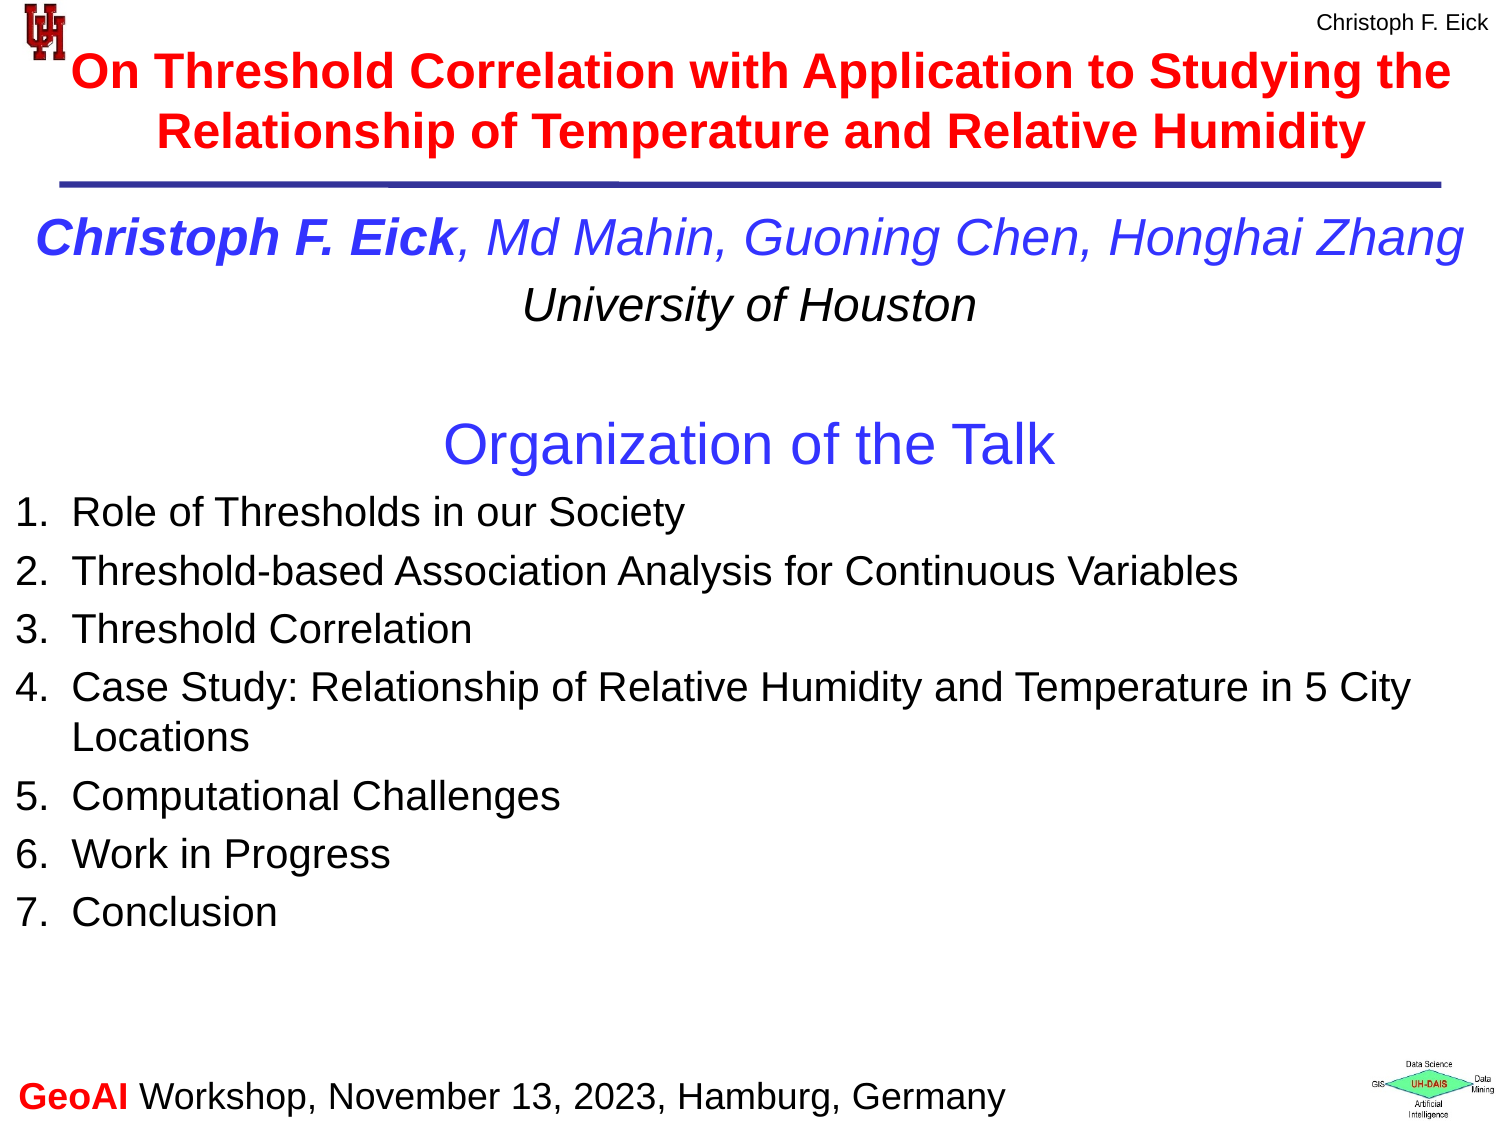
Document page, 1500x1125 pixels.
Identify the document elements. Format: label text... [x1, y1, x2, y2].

text_box GeoAI Workshop, November 13, 2023, Hamburg, Germany [3, 1064, 1022, 1125]
title On Threshold Correlation with Application to Studying the Relationship of Temperature and Relative Humidity [53, 0, 1471, 196]
picture [1364, 1048, 1500, 1125]
picture [22, 0, 53, 61]
subtitle Christoph F. Eick, Md Mahin, Guoning Chen, Honghai Zhang University of Houston Organization of the Talk Role of Thresholds in our Society Threshold-based Association Analysis for Continuous Variables Threshold Correlation Case Study: Relationship of Relative Humidity and Temperature in 5 City Locations Computational Challenges Work in Progress Conclusion [0, 196, 1500, 409]
